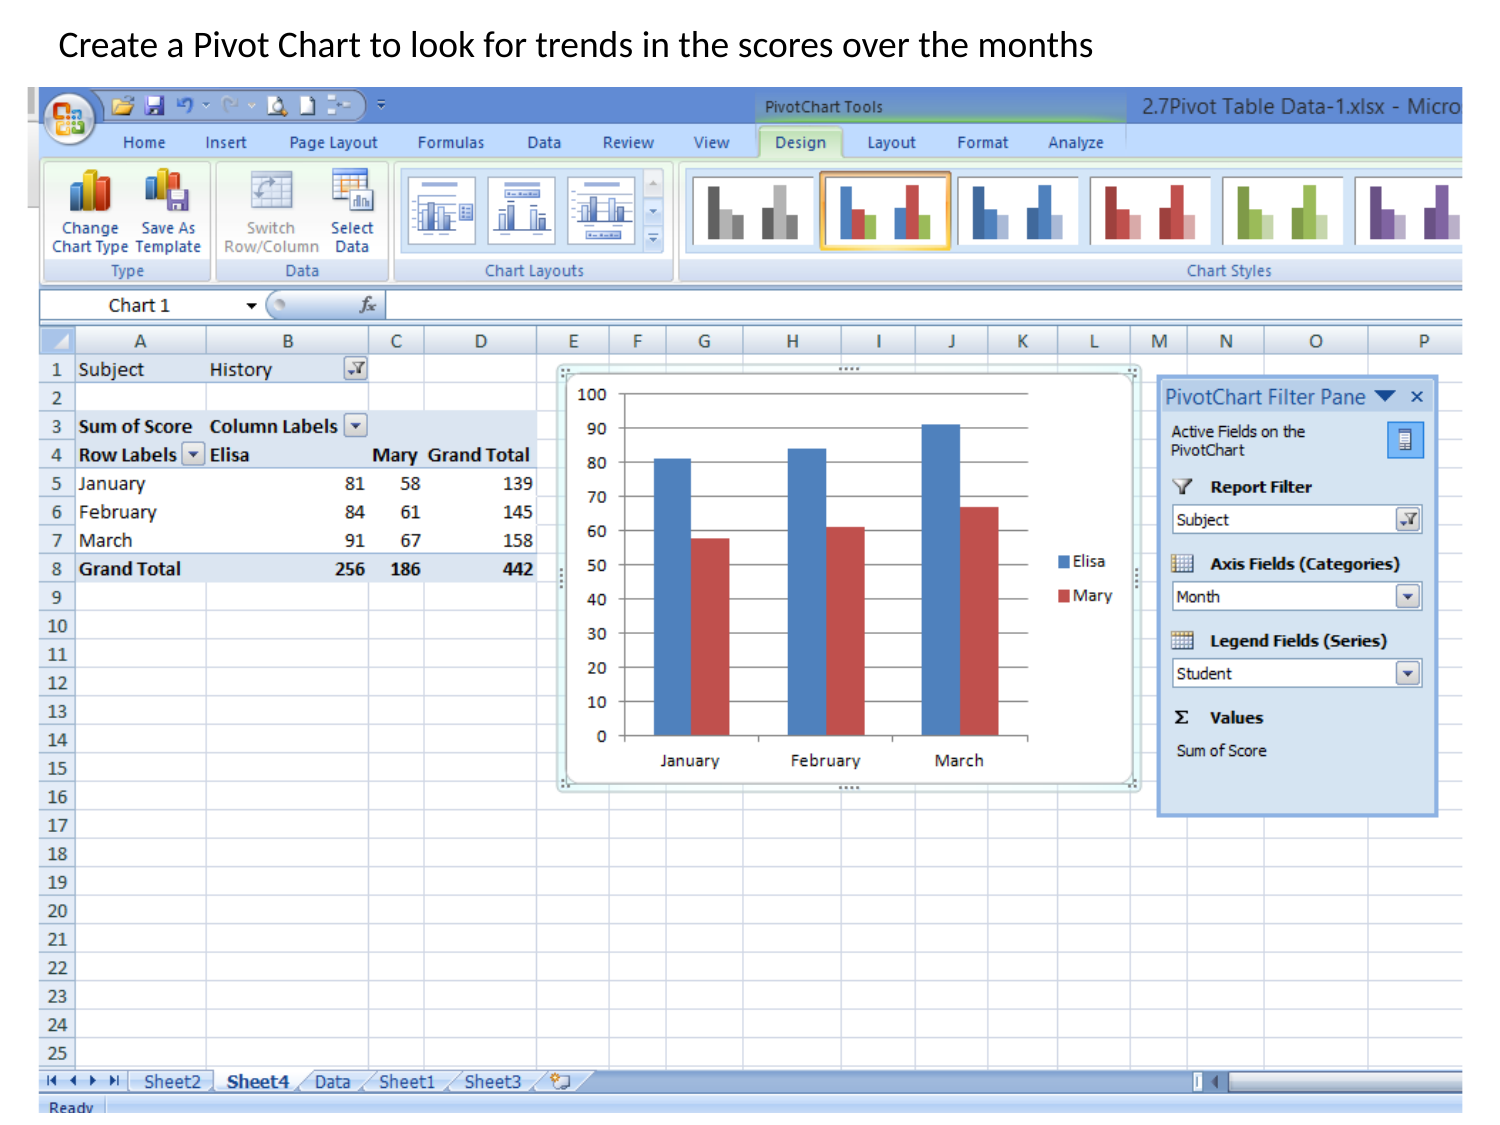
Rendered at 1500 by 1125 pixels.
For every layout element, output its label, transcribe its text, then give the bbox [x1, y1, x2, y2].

text_box Create a Pivot Chart to look for trends in the scores over the months [43, 12, 1110, 73]
picture [27, 87, 1463, 1113]
